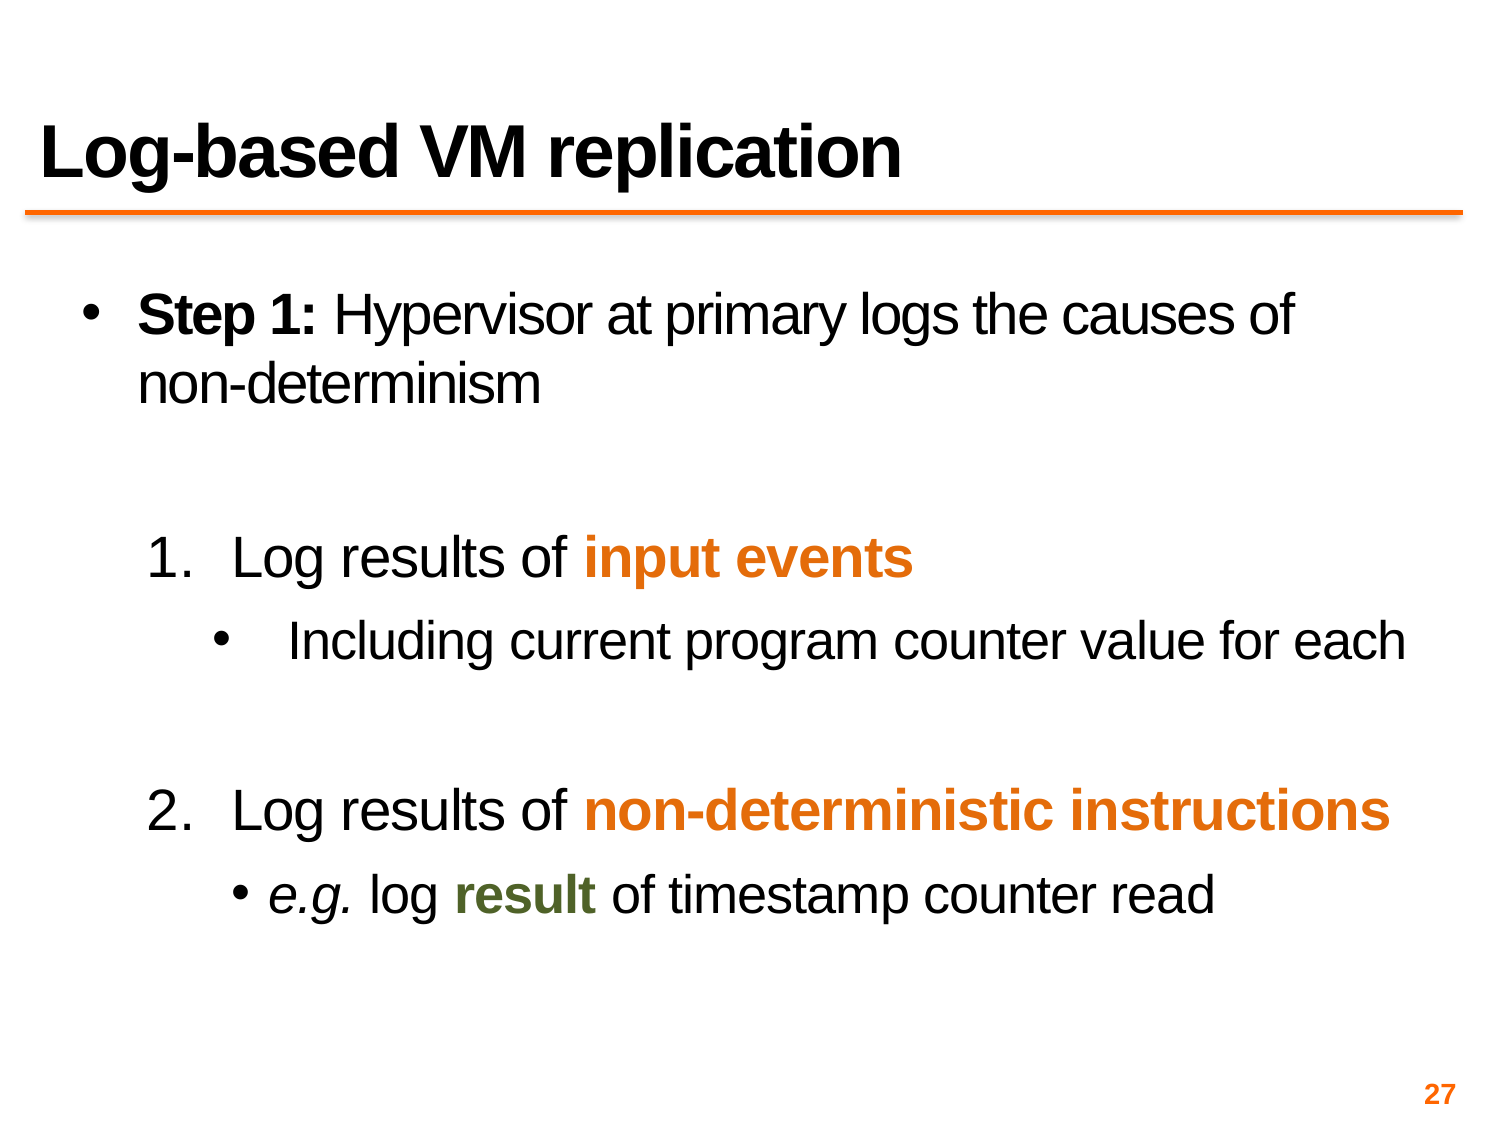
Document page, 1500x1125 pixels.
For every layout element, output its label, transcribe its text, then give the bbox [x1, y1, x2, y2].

list Step 1: Hypervisor at primary logs the causes of non-determinism Log results of input events Including current program counter value for each Log results of non-deterministic instructions e.g. log result of timestamp counter read [74, 269, 1463, 1125]
title Log-based VM replication [24, 24, 1463, 201]
slide_number 27 [1112, 1074, 1463, 1110]
